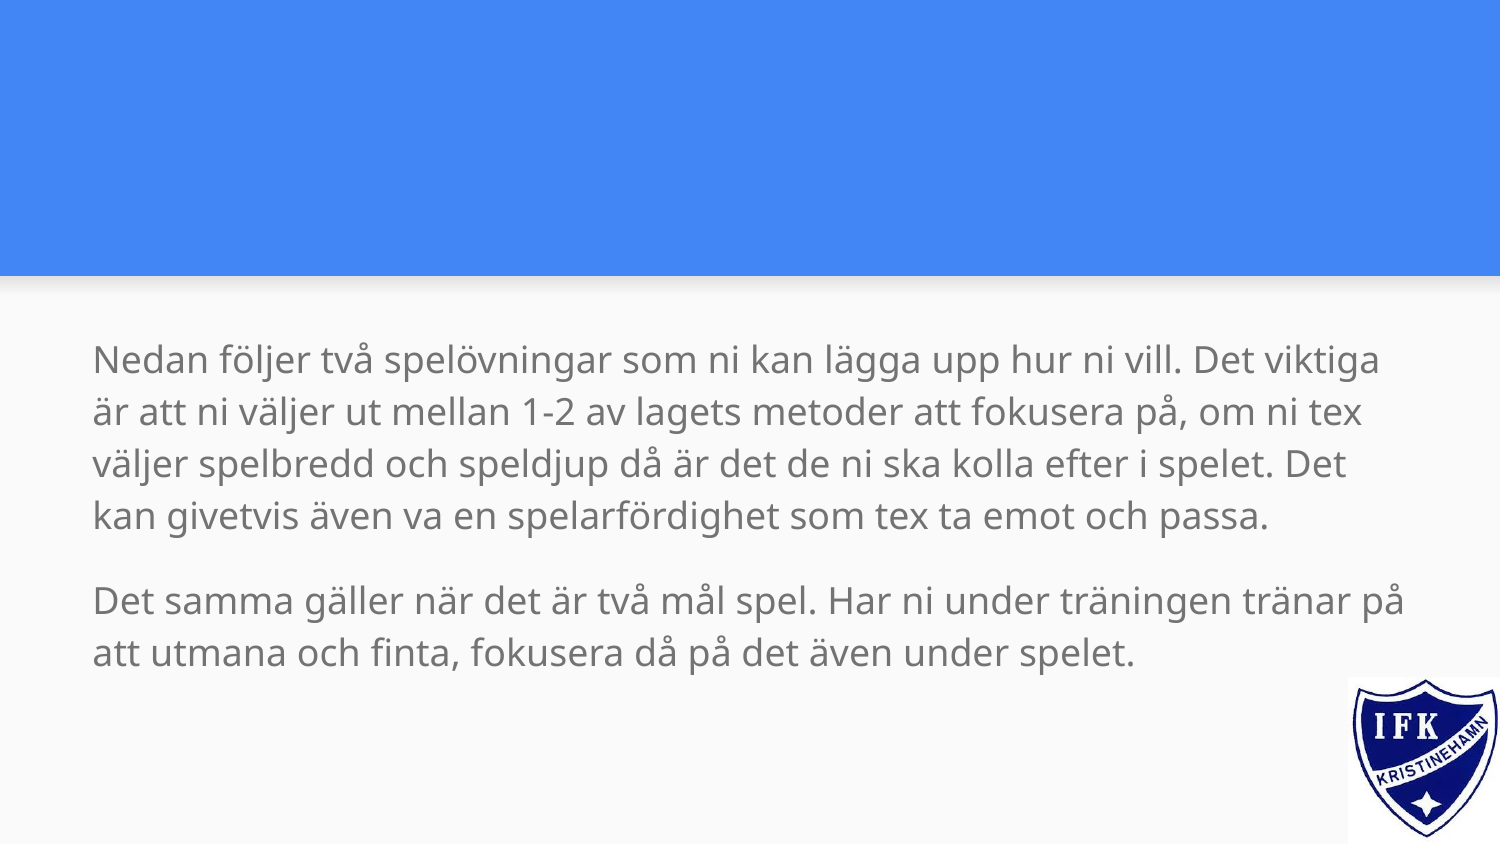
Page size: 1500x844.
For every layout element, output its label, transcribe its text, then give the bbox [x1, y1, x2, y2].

list Nedan följer två spelövningar som ni kan lägga upp hur ni vill. Det viktiga är att ni väljer ut mellan 1-2 av lagets metoder att fokusera på, om ni tex väljer spelbredd och speldjup då är det de ni ska kolla efter i spelet. Det kan givetvis även va en spelarfördighet som tex ta emot och passa. Det samma gäller när det är två mål spel. Har ni under träningen tränar på att utmana och finta, fokusera då på det även under spelet. [77, 314, 1427, 760]
picture [1347, 677, 1500, 844]
